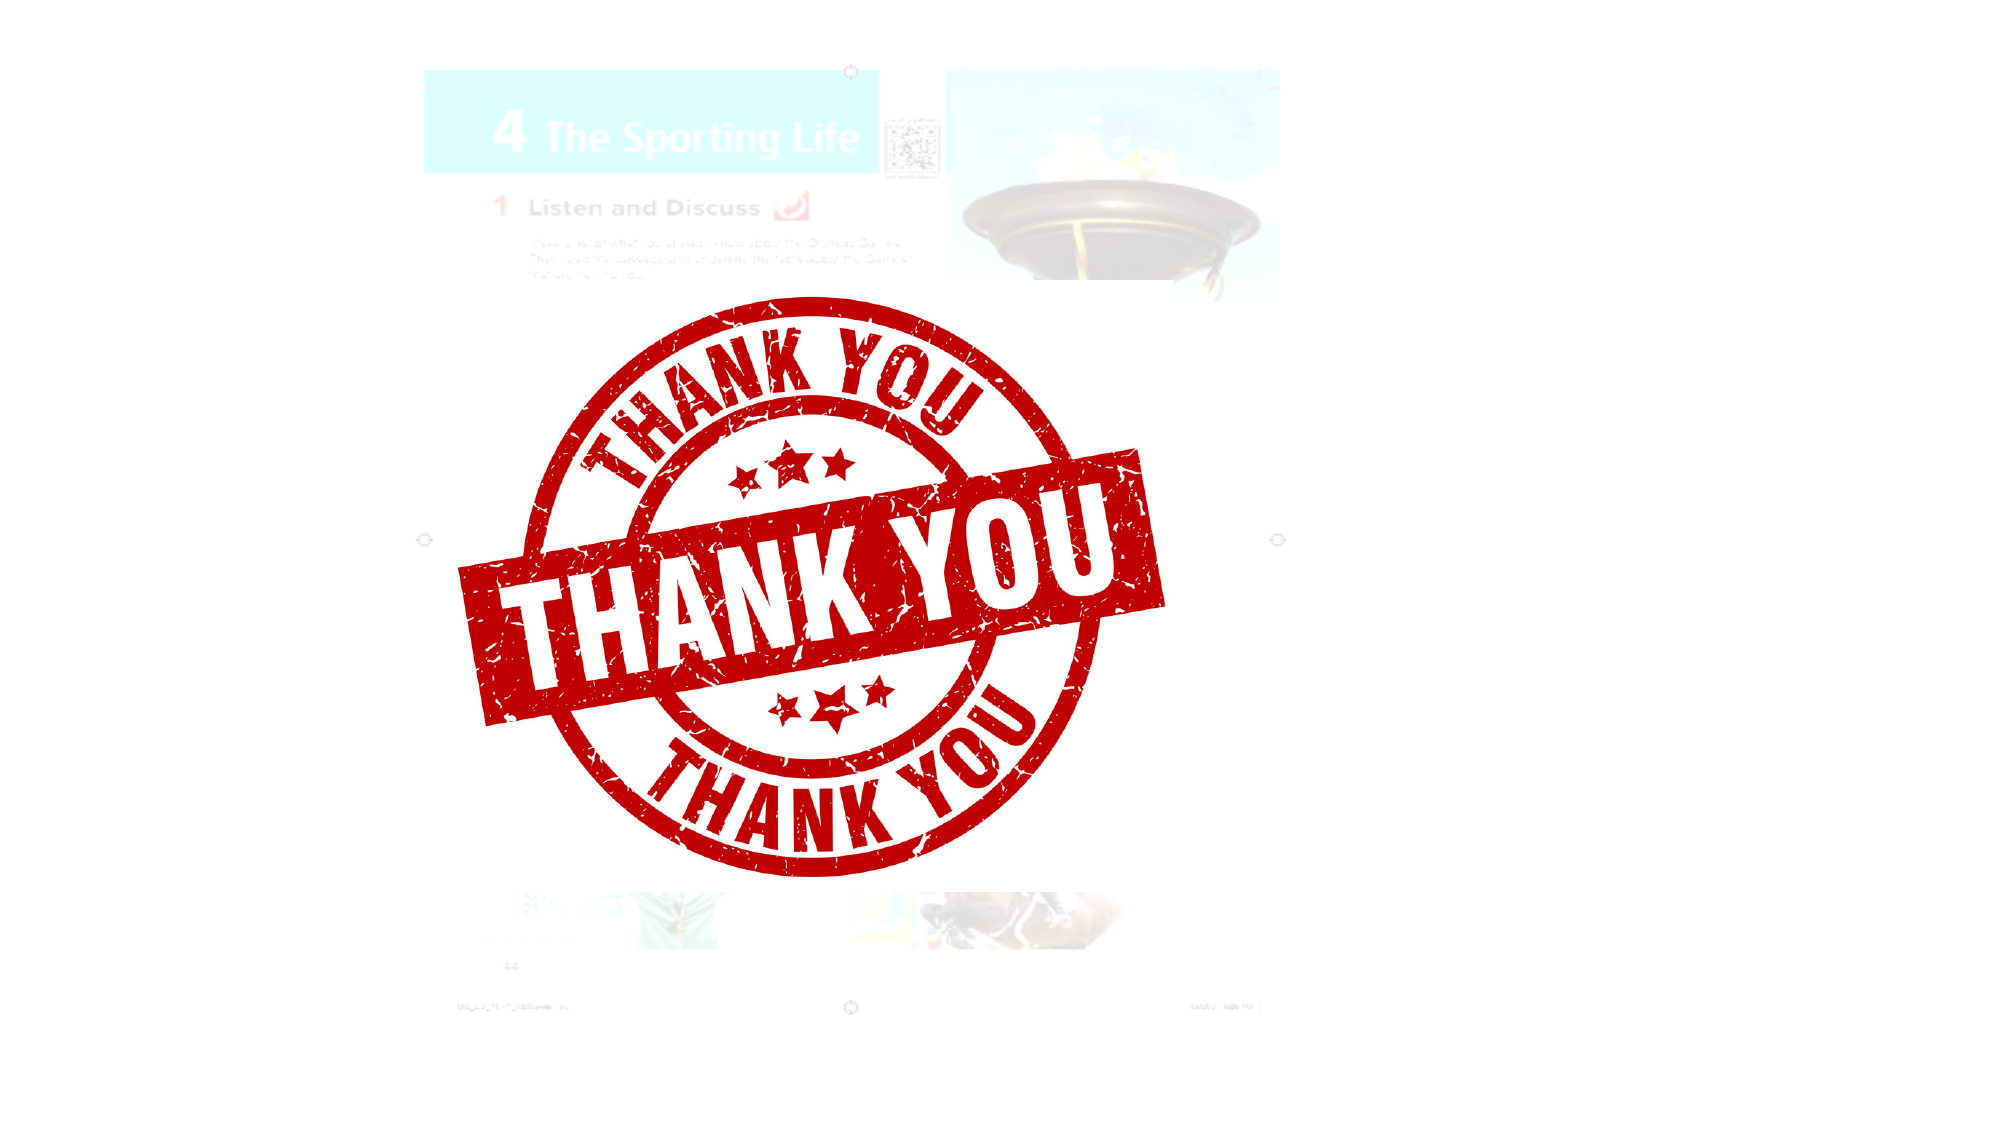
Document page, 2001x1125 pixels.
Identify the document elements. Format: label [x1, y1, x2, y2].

picture [389, 53, 1309, 1031]
